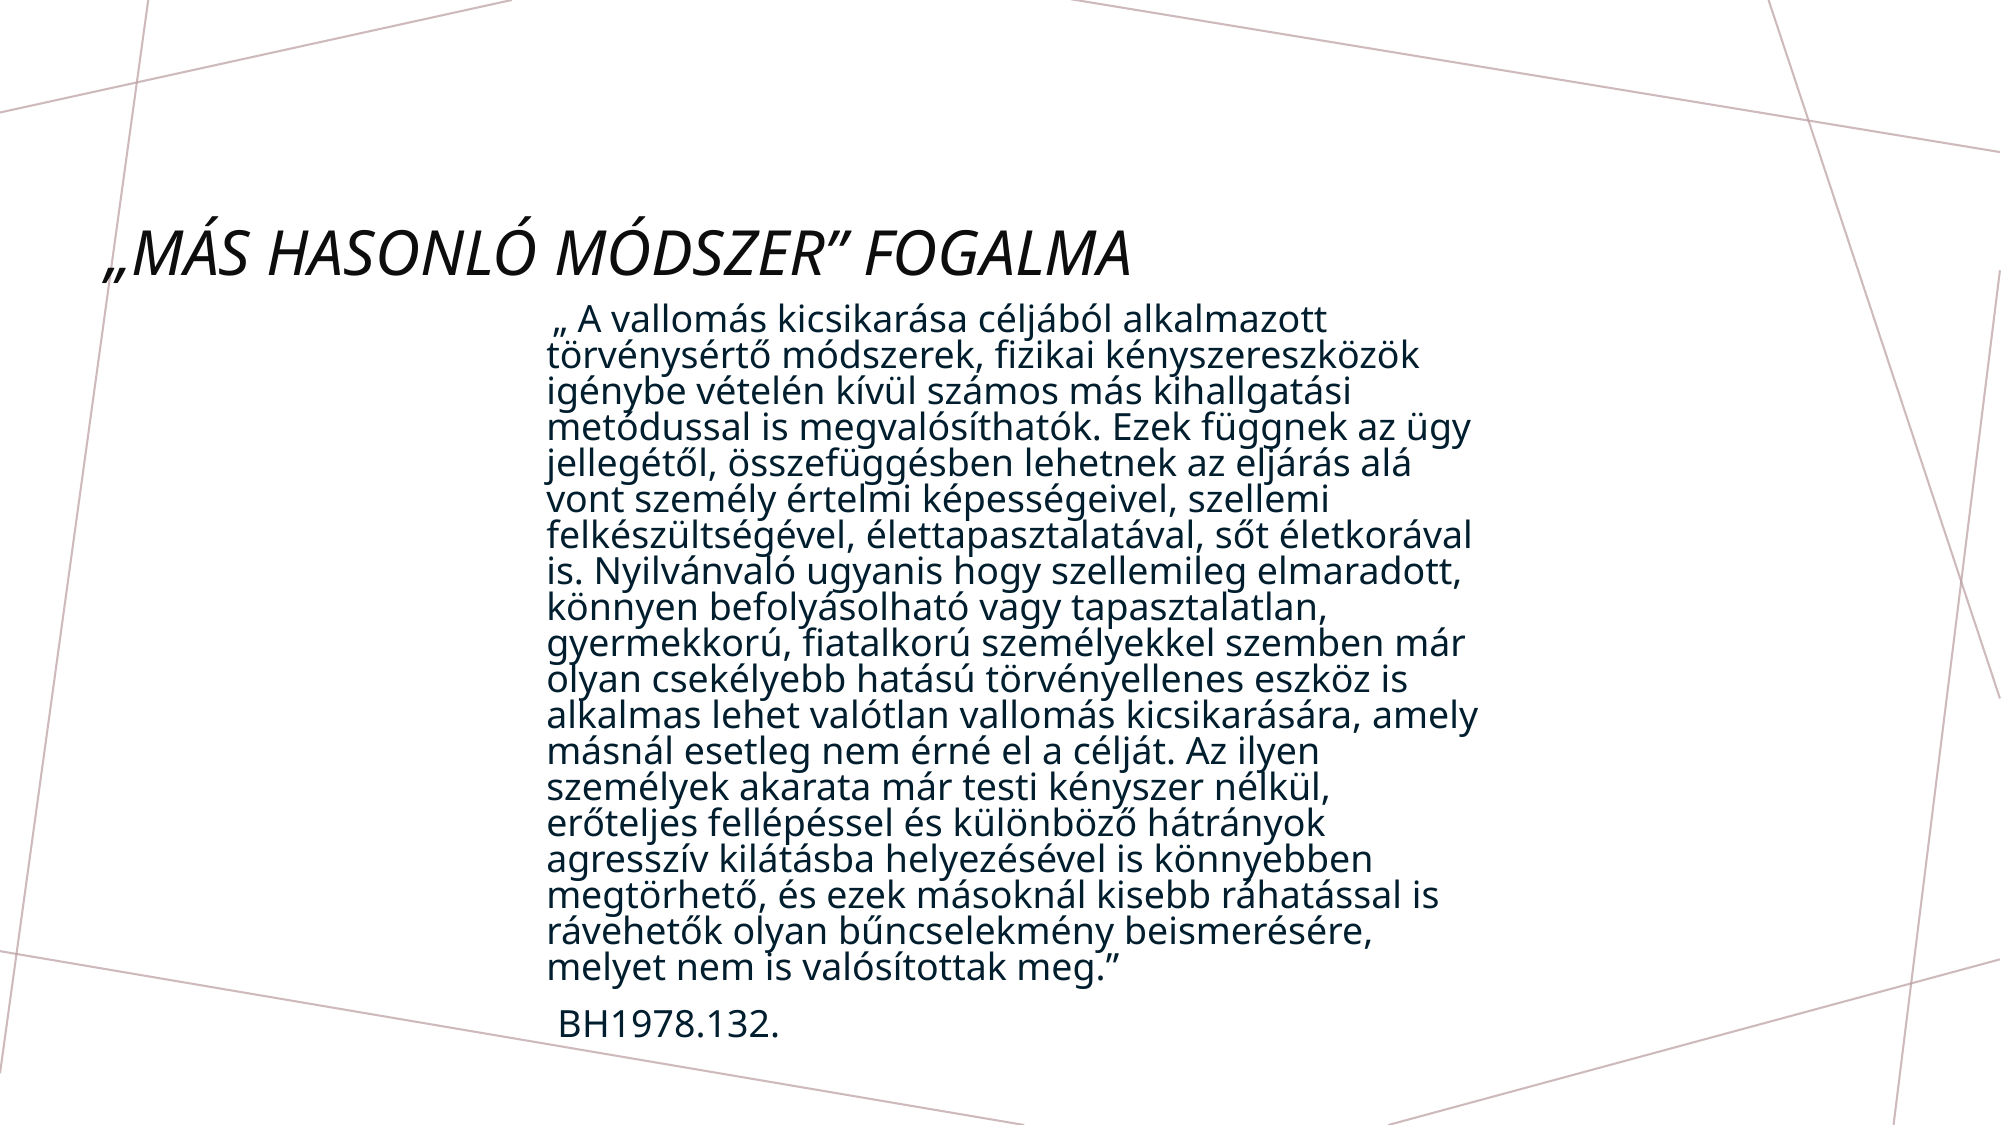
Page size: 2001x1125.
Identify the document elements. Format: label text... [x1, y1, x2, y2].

title „Más hasonló módszer” fogalma [90, 212, 1572, 297]
list „ A vallomás kicsikarása céljából alkalmazott törvénysértő módszerek, fizikai kényszereszközök igénybe vételén kívül számos más kihallgatási metódussal is megvalósíthatók. Ezek függnek az ügy jellegétől, összefüggésben lehetnek az eljárás alá vont személy értelmi képességeivel, szellemi felkészültségével, élettapasztalatával, sőt életkorával is. Nyilvánvaló ugyanis hogy szellemileg elmaradott, könnyen befolyásolható vagy tapasztalatlan, gyermekkorú, fiatalkorú személyekkel szemben már olyan csekélyebb hatású törvényellenes eszköz is alkalmas lehet valótlan vallomás kicsikarására, amely másnál esetleg nem érné el a célját. Az ilyen személyek akarata már testi kényszer nélkül, erőteljes fellépéssel és különböző hátrányok agresszív kilátásba helyezésével is könnyebben megtörhető, és ezek másoknál kisebb ráhatással is rávehetők olyan bűncselekmény beismerésére, melyet nem is valósítottak meg.” BH1978.132. [493, 296, 1507, 962]
